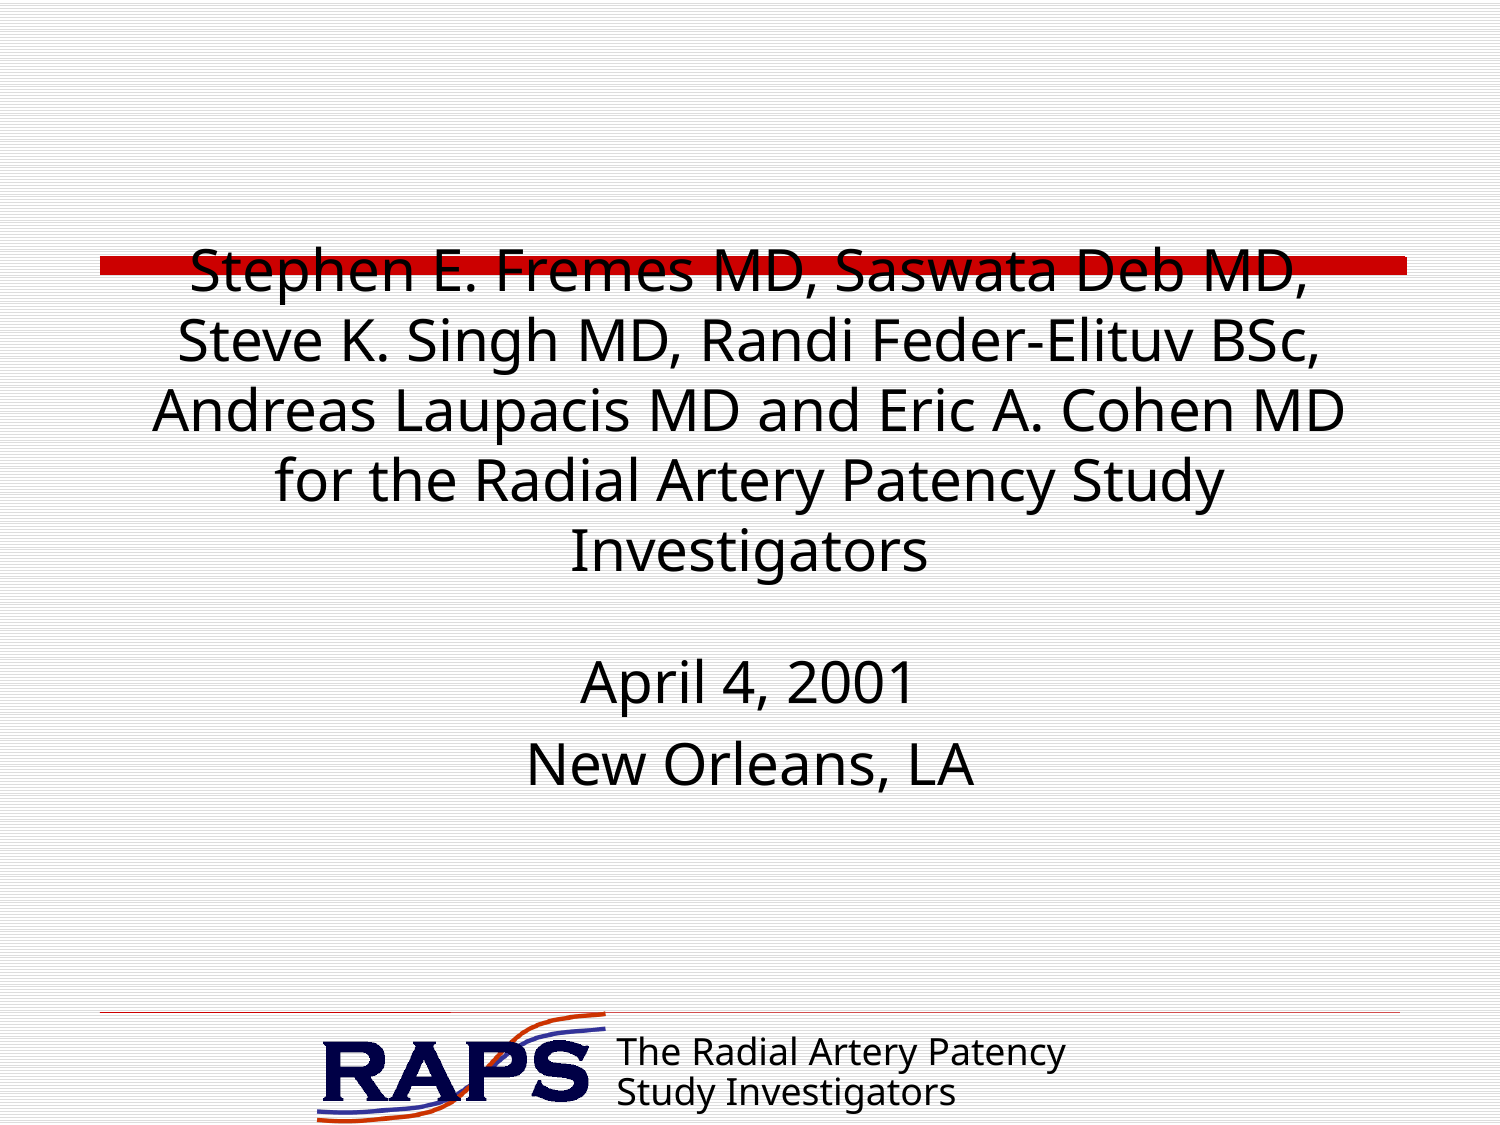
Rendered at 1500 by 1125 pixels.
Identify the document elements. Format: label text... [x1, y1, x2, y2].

title Stephen E. Fremes MD, Saswata Deb MD, Steve K. Singh MD, Randi Feder-Elituv BSc, Andreas Laupacis MD and Eric A. Cohen MD for the Radial Artery Patency Study Investigators [112, 349, 1388, 591]
subtitle April 4, 2001 New Orleans, LA [224, 637, 1276, 926]
picture [312, 1011, 620, 1125]
